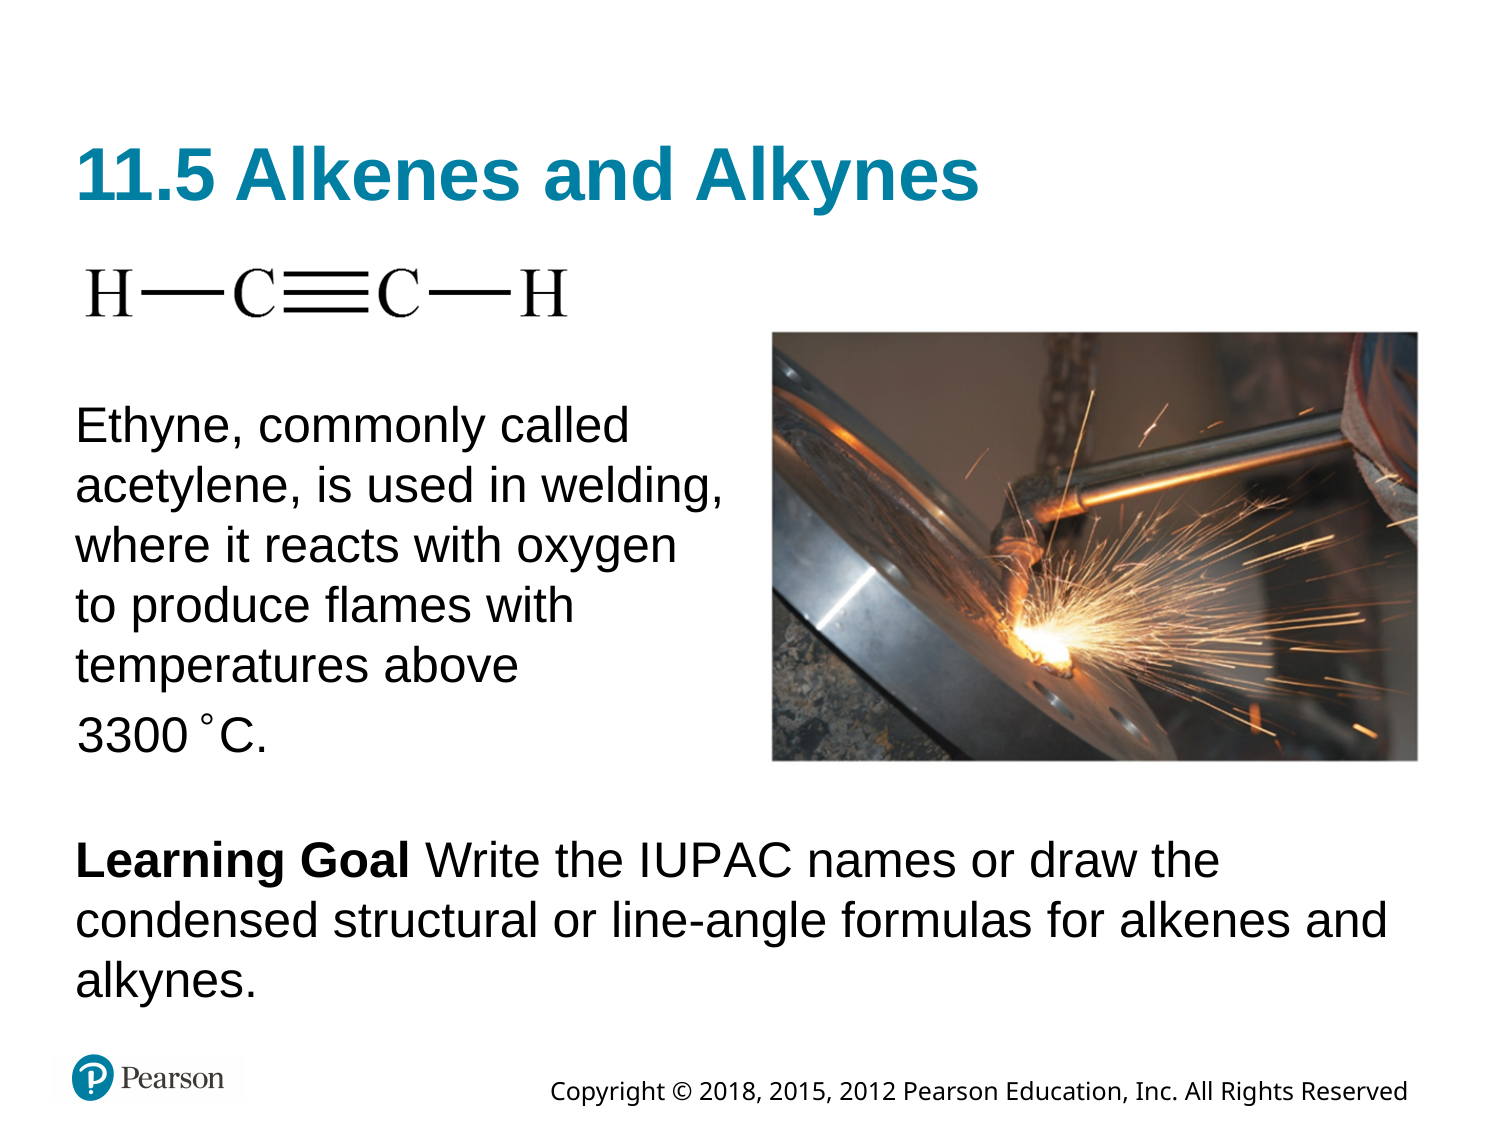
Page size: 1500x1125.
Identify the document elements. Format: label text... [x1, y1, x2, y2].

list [767, 326, 1424, 767]
picture [51, 1053, 245, 1102]
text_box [74, 710, 269, 770]
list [74, 254, 581, 329]
title 11.5 Alkenes and Alkynes [75, 35, 1425, 216]
list Ethyne, commonly called acetylene, is used in welding, where it reacts with oxygen to produce flames with temperatures above [75, 392, 725, 703]
list Learning Goal Write the I U P A C names or draw the condensed structural or line-angle formulas for alkenes and alkynes. [75, 827, 1425, 1029]
